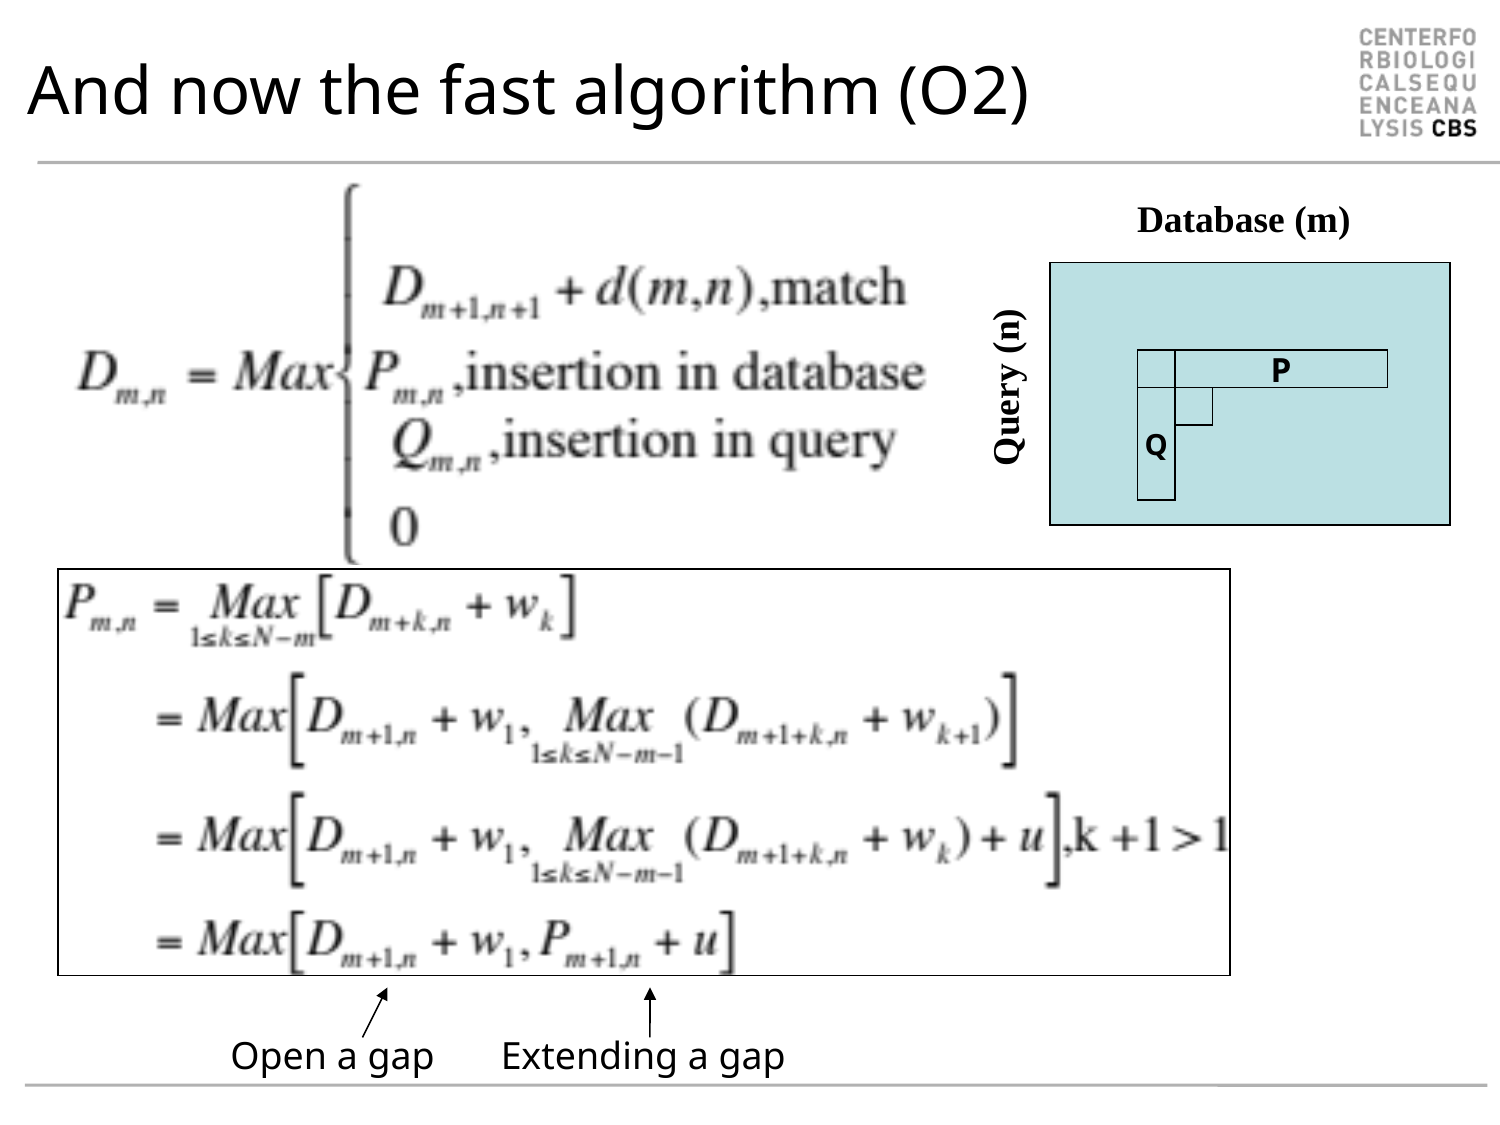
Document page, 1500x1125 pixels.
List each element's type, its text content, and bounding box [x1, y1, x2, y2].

text_box [1175, 388, 1213, 425]
text_box [1050, 262, 1450, 525]
picture [1350, 12, 1488, 150]
title And now the fast algorithm (O2) [12, 49, 1351, 126]
text_box Extending a gap [486, 1024, 801, 1085]
text_box Database (m) [1099, 187, 1388, 248]
text_box Query (n) [973, 293, 1034, 481]
text_box [1137, 350, 1174, 387]
text_box Q [1137, 387, 1175, 500]
text_box P [1174, 350, 1388, 388]
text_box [68, 177, 931, 565]
text_box [362, 987, 388, 1038]
text_box Open a gap [215, 1024, 450, 1085]
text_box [58, 569, 1230, 976]
text_box [643, 987, 657, 1038]
